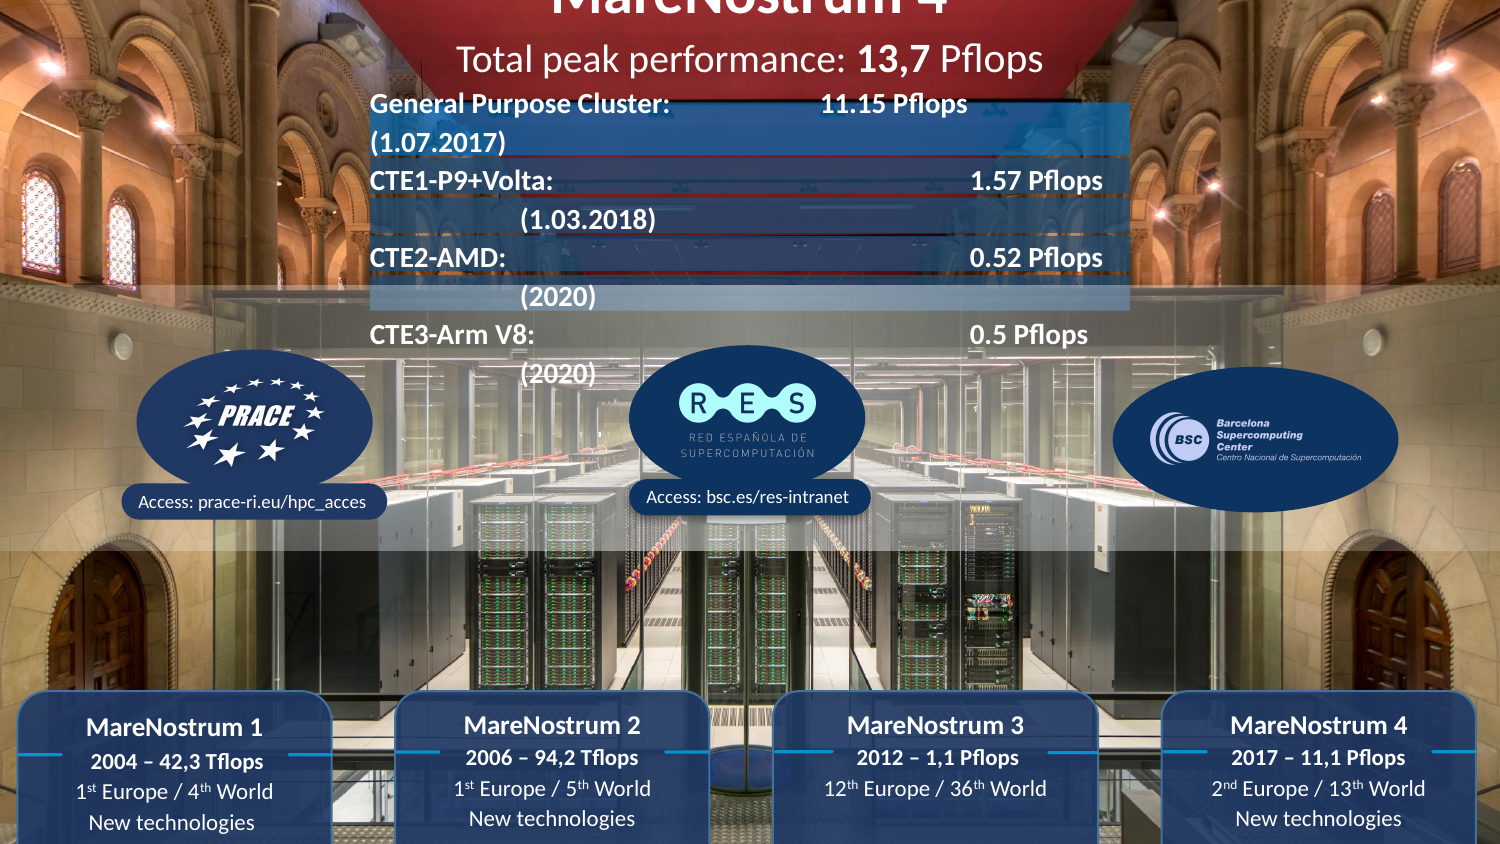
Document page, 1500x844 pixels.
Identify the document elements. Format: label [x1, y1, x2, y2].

text_box [628, 344, 872, 516]
text_box [772, 690, 1099, 844]
text_box [1112, 366, 1399, 513]
text_box [17, 690, 332, 844]
picture [0, 0, 1500, 844]
text_box [394, 690, 710, 844]
text_box [1161, 690, 1477, 844]
text_box [121, 349, 388, 520]
